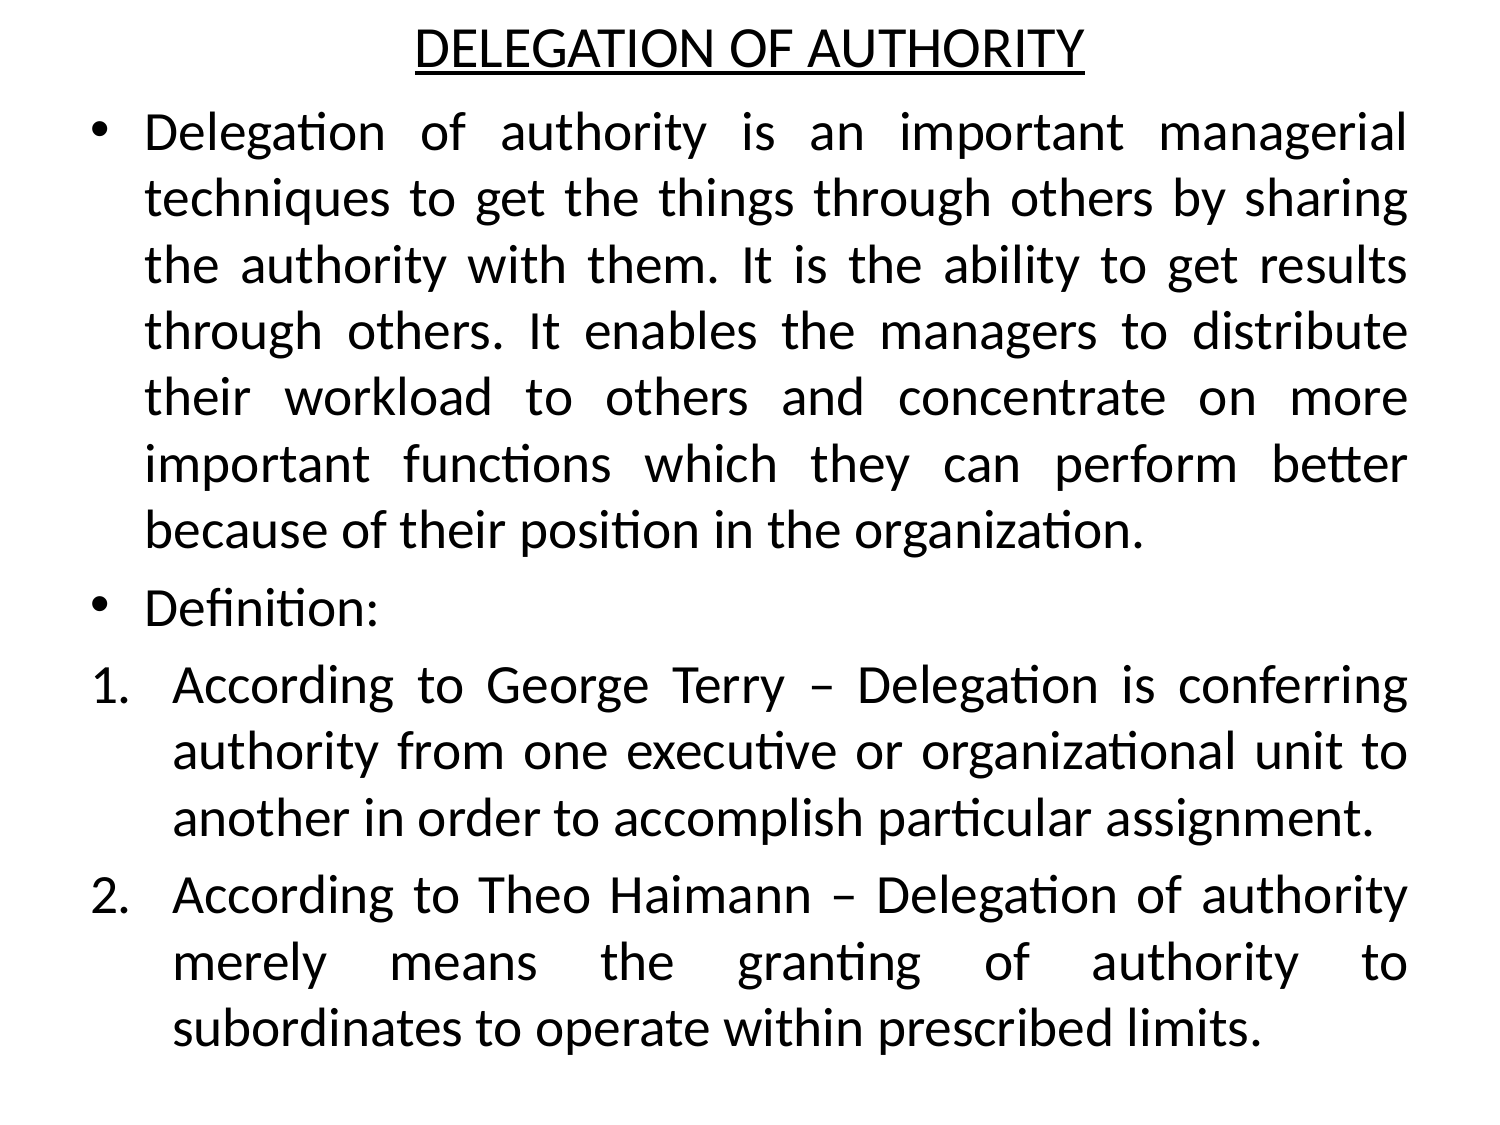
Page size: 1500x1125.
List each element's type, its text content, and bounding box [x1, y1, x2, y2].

list Delegation of authority is an important managerial techniques to get the things through others by sharing the authority with them. It is the ability to get results through others. It enables the managers to distribute their workload to others and concentrate on more important functions which they can perform better because of their position in the organization. Definition: According to George Terry – Delegation is conferring authority from one executive or organizational unit to another in order to accomplish particular assignment. According to Theo Haimann – Delegation of authority merely means the granting of authority to subordinates to operate within prescribed limits. [75, 87, 1425, 1088]
title DELEGATION OF AUTHORITY [75, 0, 1425, 87]
